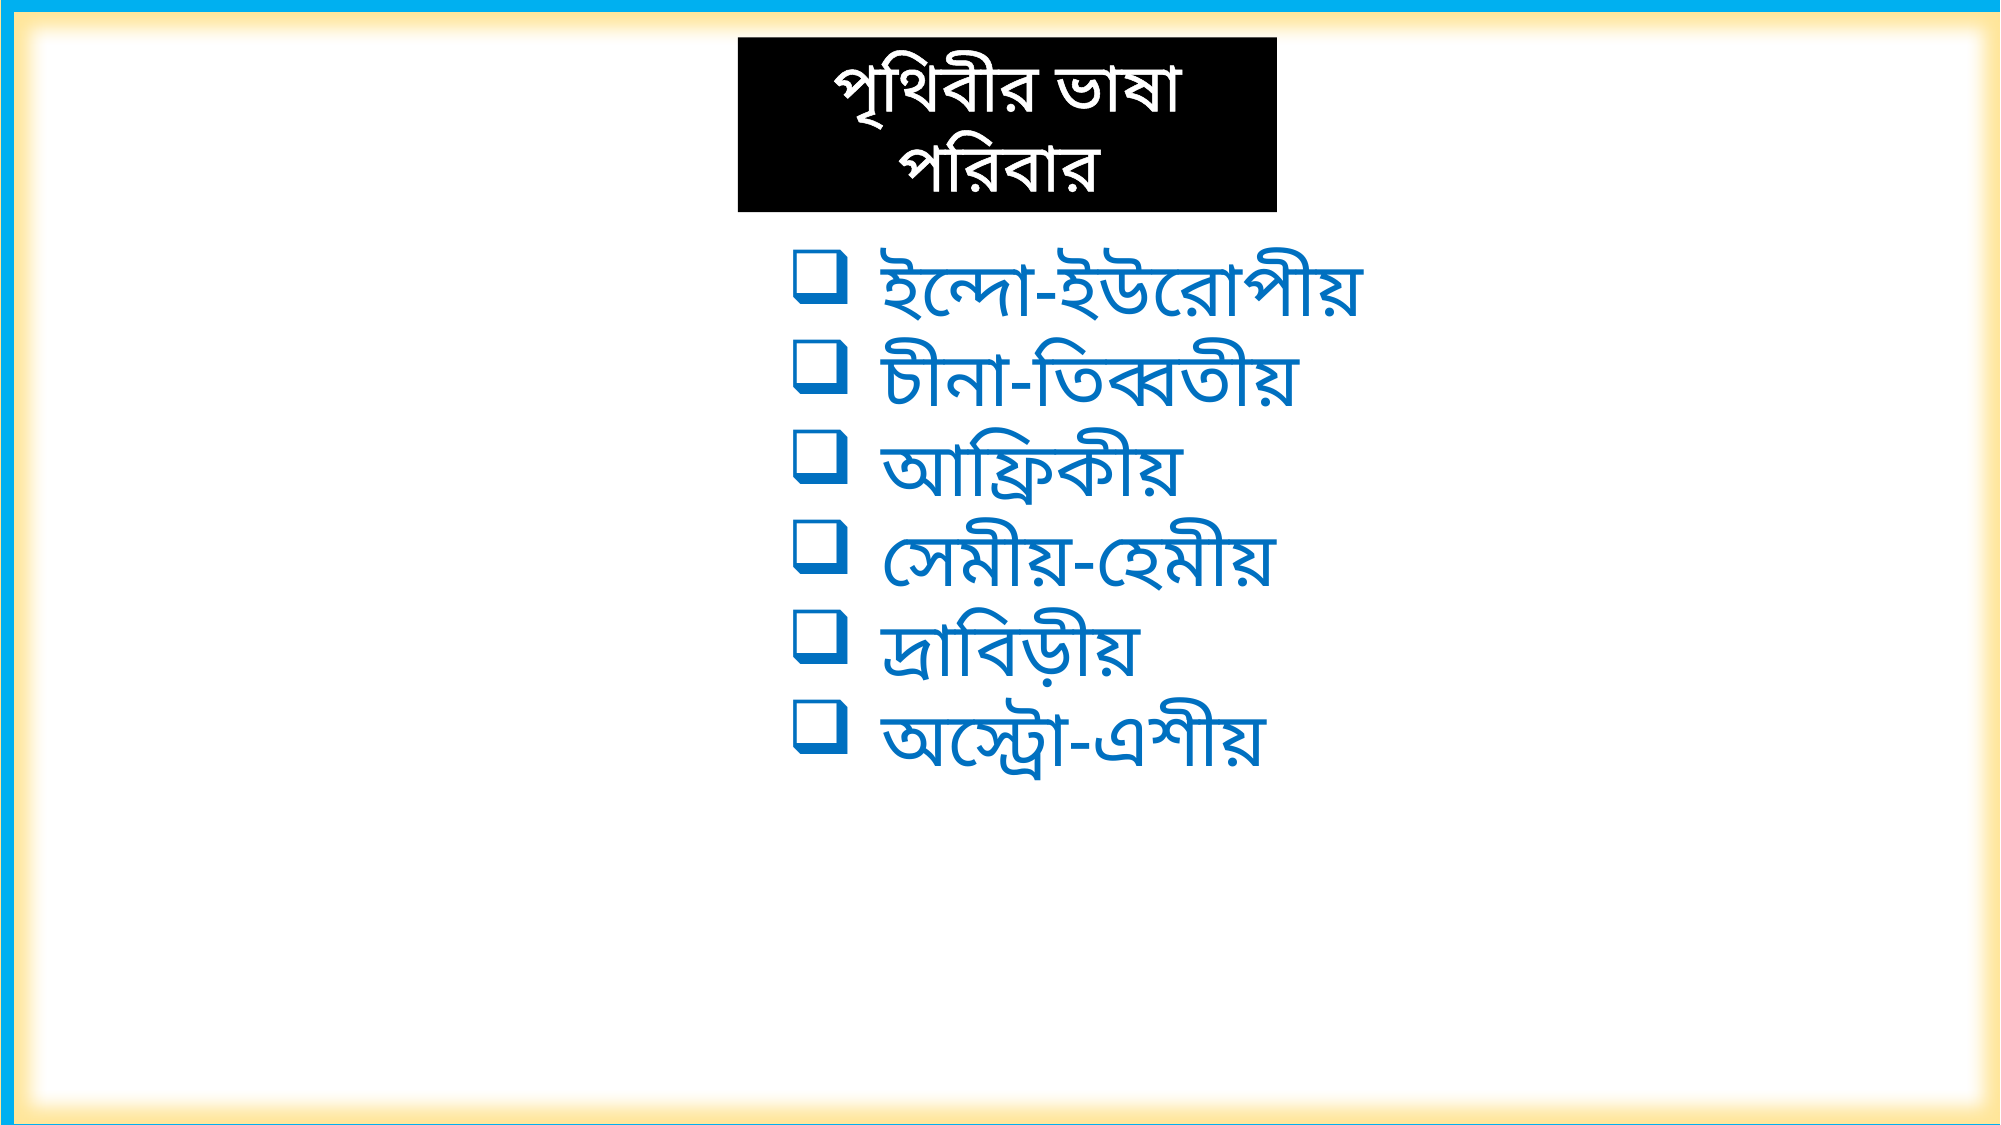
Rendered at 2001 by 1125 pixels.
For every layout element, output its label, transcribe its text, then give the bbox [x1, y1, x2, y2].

text_box পৃথিবীর ভাষা পরিবার [737, 37, 1277, 213]
text_box ইন্দো-ইউরোপীয় চীনা-তিব্বতীয় আফ্রিকীয় সেমীয়-হেমীয় দ্রাবিড়ীয় অস্ট্রো-এশীয় [773, 234, 1380, 790]
text_box [6, 4, 2000, 1125]
